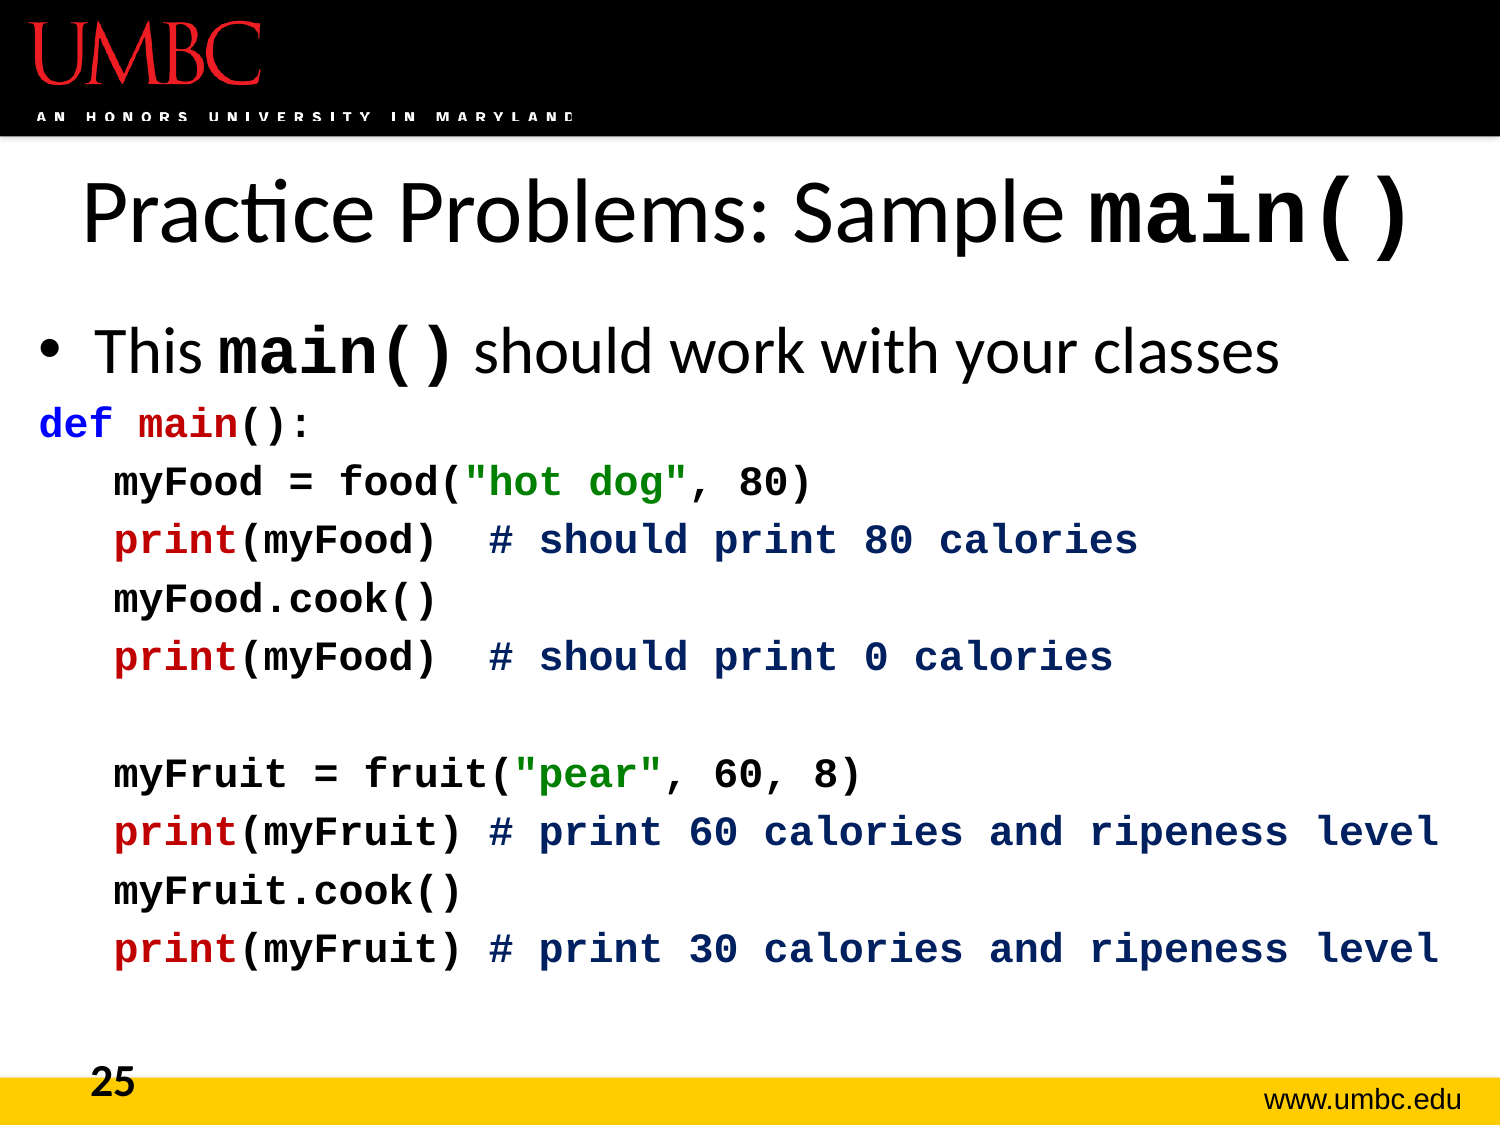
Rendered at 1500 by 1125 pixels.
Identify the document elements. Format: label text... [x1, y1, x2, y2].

slide_number 25 [75, 1042, 425, 1103]
list This main() should work with your classes def main(): myFood = food("hot dog", 80) print(myFood) # should print 80 calories myFood.cook() print(myFood) # should print 0 calories myFruit = fruit("pear", 60, 8) print(myFruit) # print 60 calories and ripeness level myFruit.cook() print(myFruit) # print 30 calories and ripeness level [23, 299, 1477, 982]
title Practice Problems: Sample main() [65, 112, 1435, 299]
